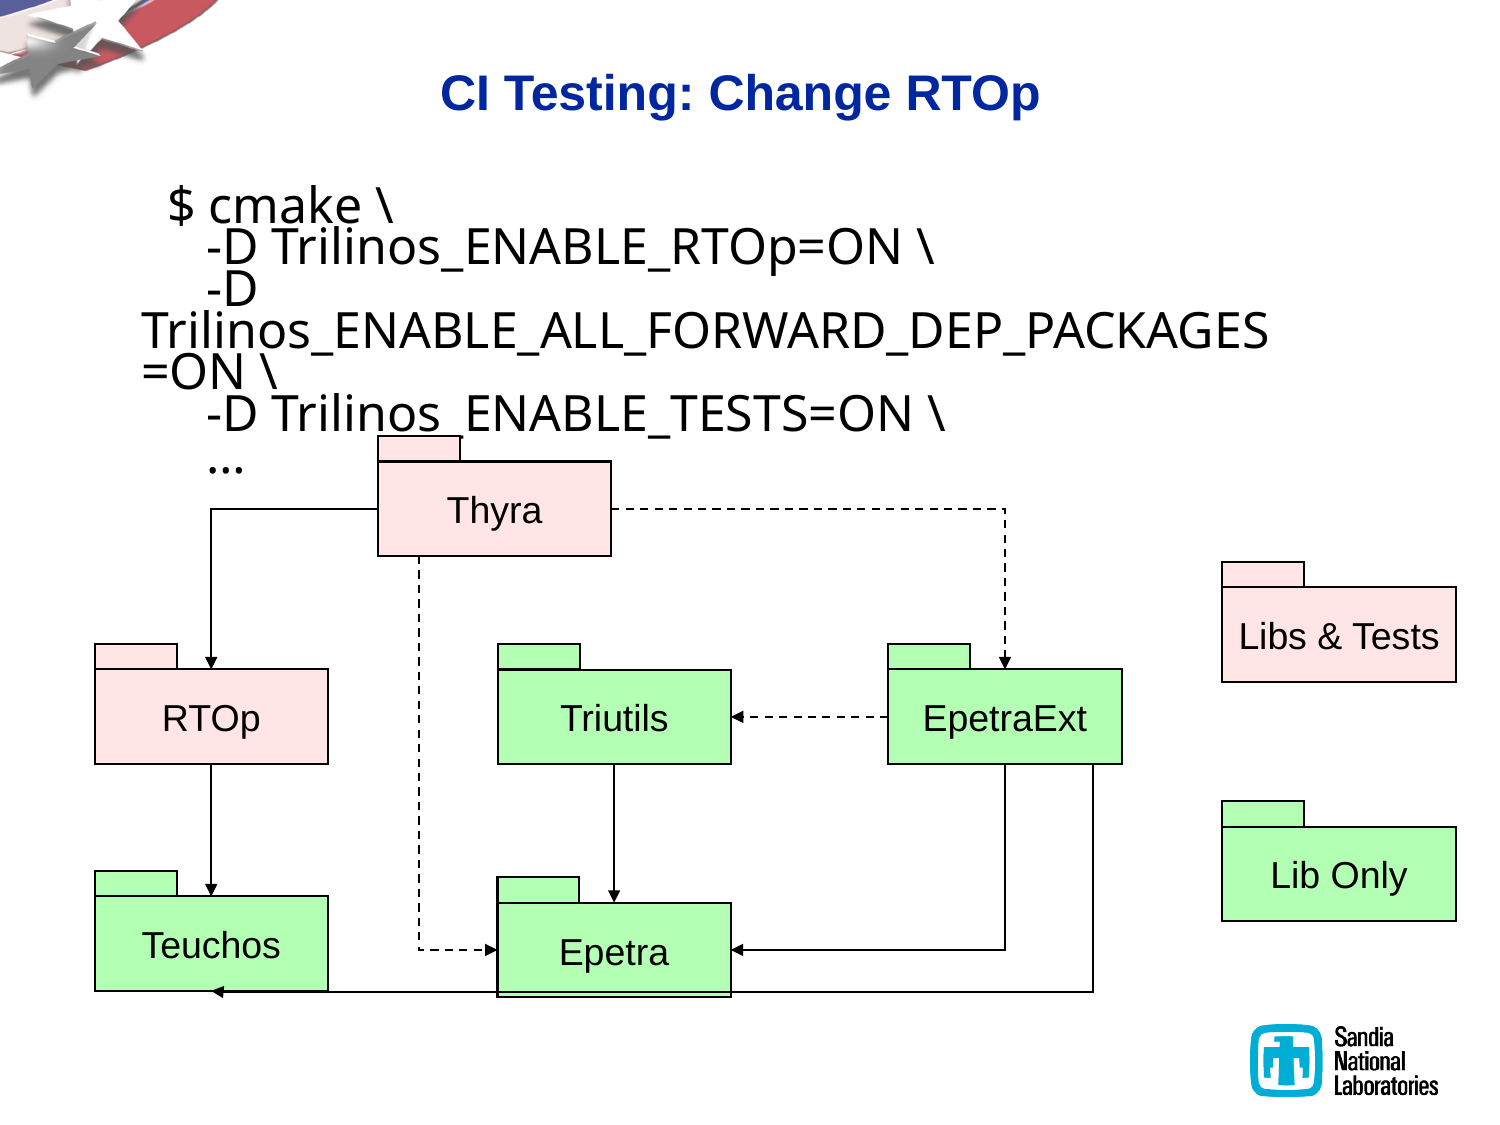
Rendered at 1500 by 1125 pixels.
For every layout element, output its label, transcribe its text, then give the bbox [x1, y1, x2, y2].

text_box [538, 436, 766, 1125]
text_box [260, 713, 533, 793]
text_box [94, 870, 329, 992]
picture [1250, 1083, 1260, 1097]
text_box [377, 435, 537, 557]
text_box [210, 508, 379, 670]
text_box $ cmake \ -D Trilinos_ENABLE_RTOp=ON \ -D Trilinos_ENABLE_ALL_FORWARD_DEP_PACKAGES=ON \ -D Trilinos_ENABLE_TESTS=ON \ … [126, 184, 1299, 491]
title CI Testing: Change RTOp [50, 20, 1431, 160]
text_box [497, 877, 533, 998]
picture [1250, 1024, 1265, 1038]
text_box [774, 725, 962, 995]
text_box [1222, 801, 1456, 922]
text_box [497, 644, 533, 712]
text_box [94, 643, 329, 764]
picture [1308, 1024, 1438, 1097]
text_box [888, 643, 1122, 764]
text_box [771, 508, 1006, 670]
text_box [1222, 561, 1456, 682]
picture [1259, 1033, 1314, 1089]
